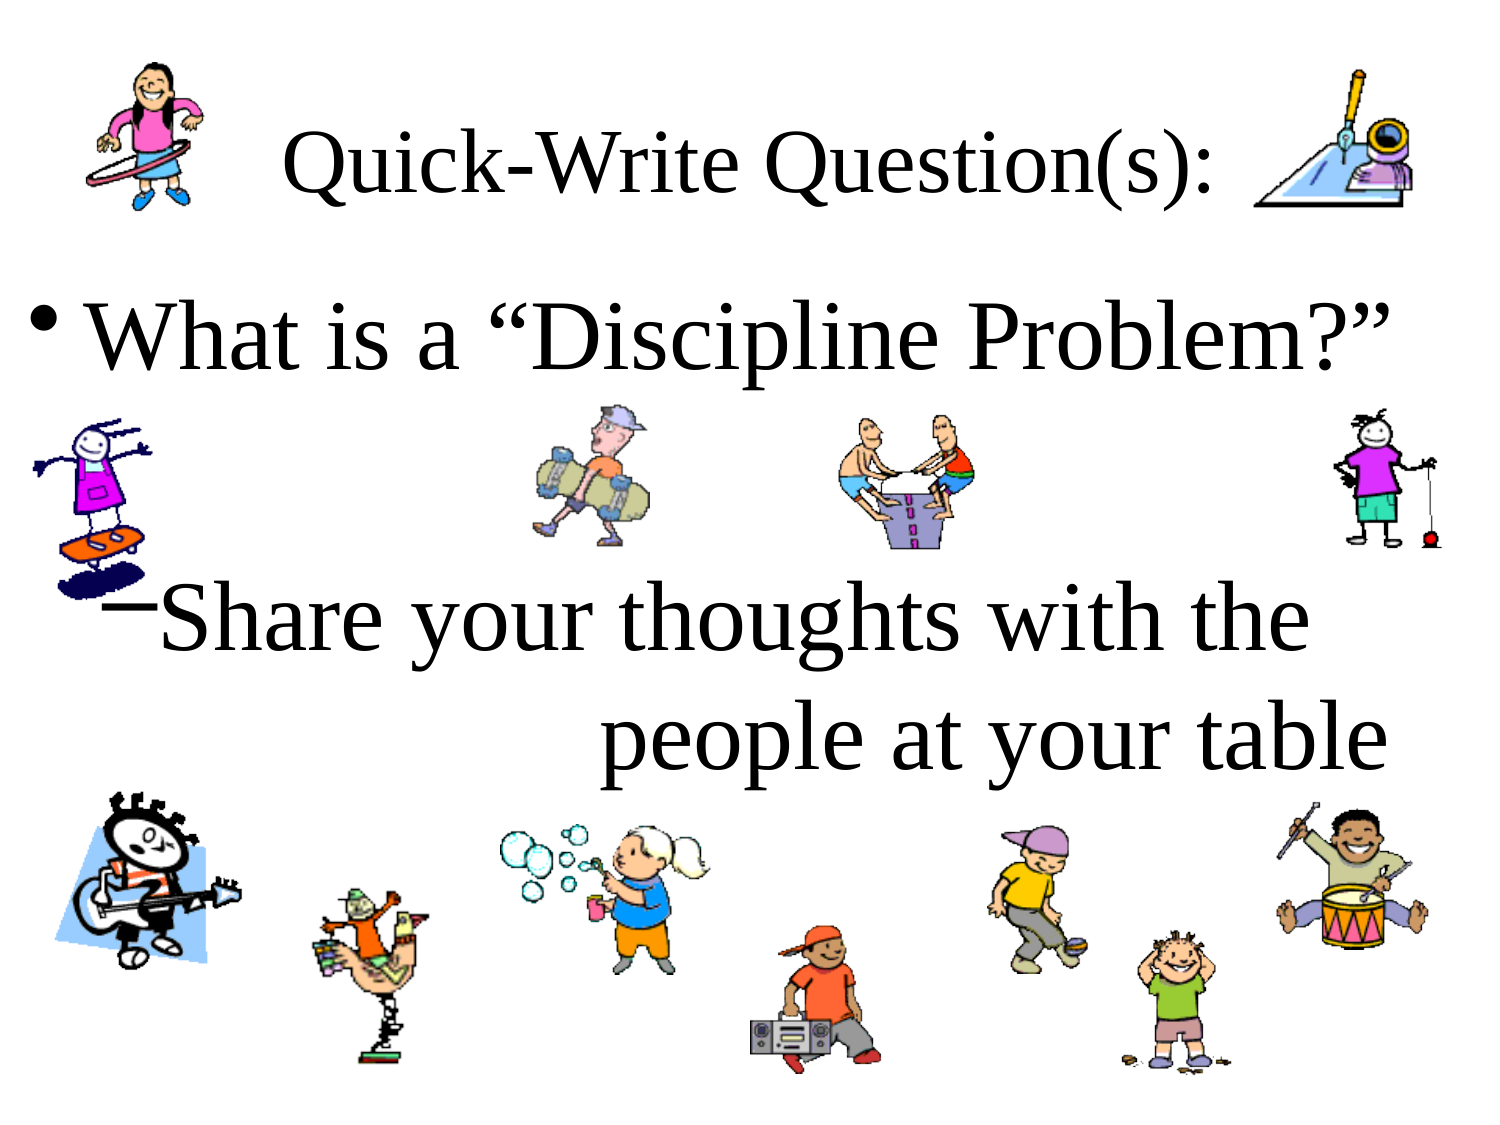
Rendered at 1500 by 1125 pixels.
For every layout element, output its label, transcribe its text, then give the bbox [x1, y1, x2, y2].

picture [49, 787, 248, 976]
picture [749, 924, 884, 1074]
picture [1099, 924, 1238, 1077]
picture [499, 824, 714, 976]
picture [987, 824, 1093, 974]
picture [287, 871, 438, 1076]
picture [74, 62, 243, 213]
picture [512, 399, 651, 551]
picture [0, 412, 201, 613]
picture [837, 412, 998, 554]
picture [1249, 49, 1417, 210]
list What is a “Discipline Problem?” Share your thoughts with the people at your table [12, 262, 1476, 1088]
title Quick-Write Question(s): [112, 62, 1388, 251]
picture [1299, 399, 1469, 569]
picture [1274, 799, 1432, 951]
